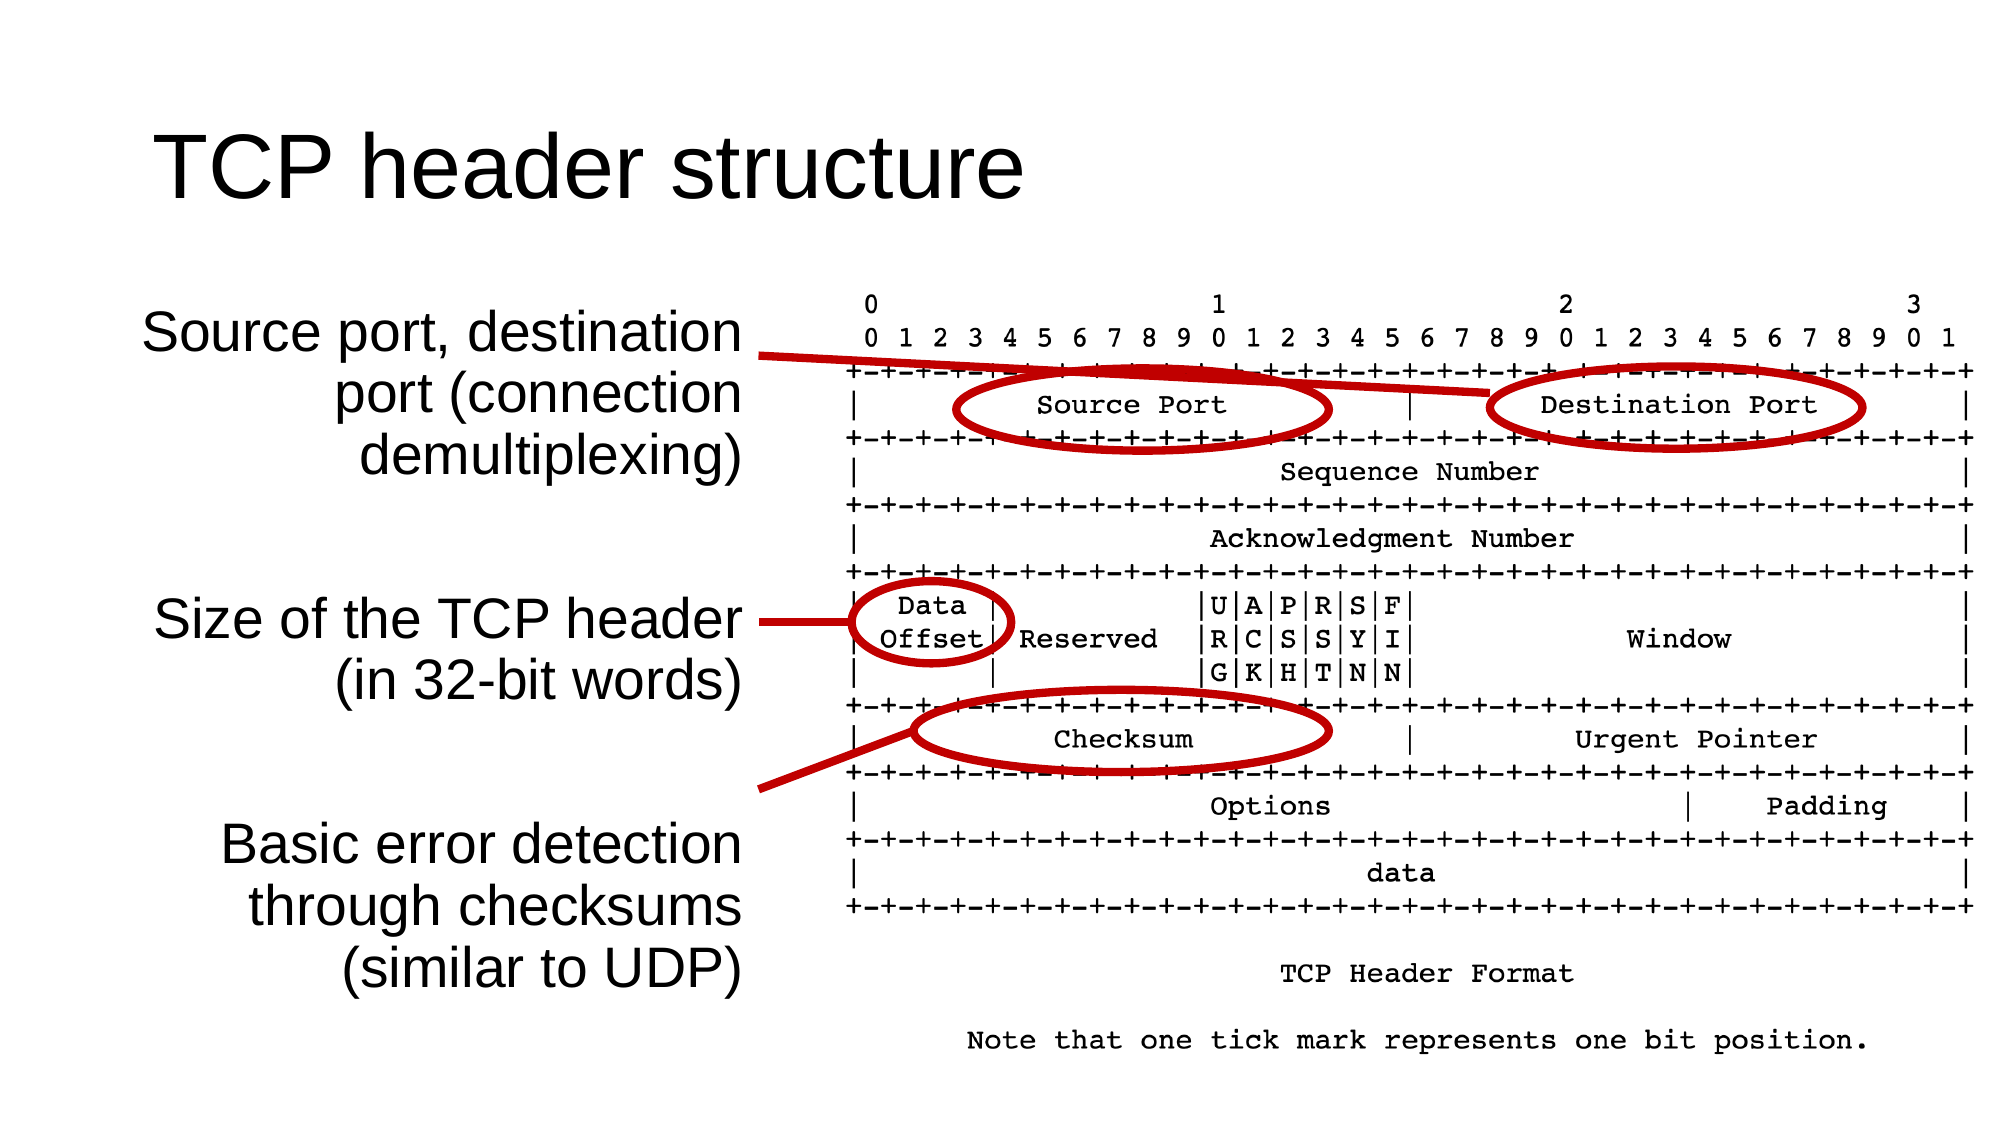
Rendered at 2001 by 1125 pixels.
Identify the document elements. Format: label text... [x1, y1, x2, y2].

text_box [758, 689, 1329, 790]
title TCP header structure [137, 59, 1863, 278]
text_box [758, 355, 1863, 451]
picture [814, 277, 2000, 1074]
list Source port, destination port (connection demultiplexing) Size of the TCP header (in 32-bit words) Basic error detection through checksums (similar to UDP) [63, 294, 759, 1009]
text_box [758, 581, 1012, 664]
